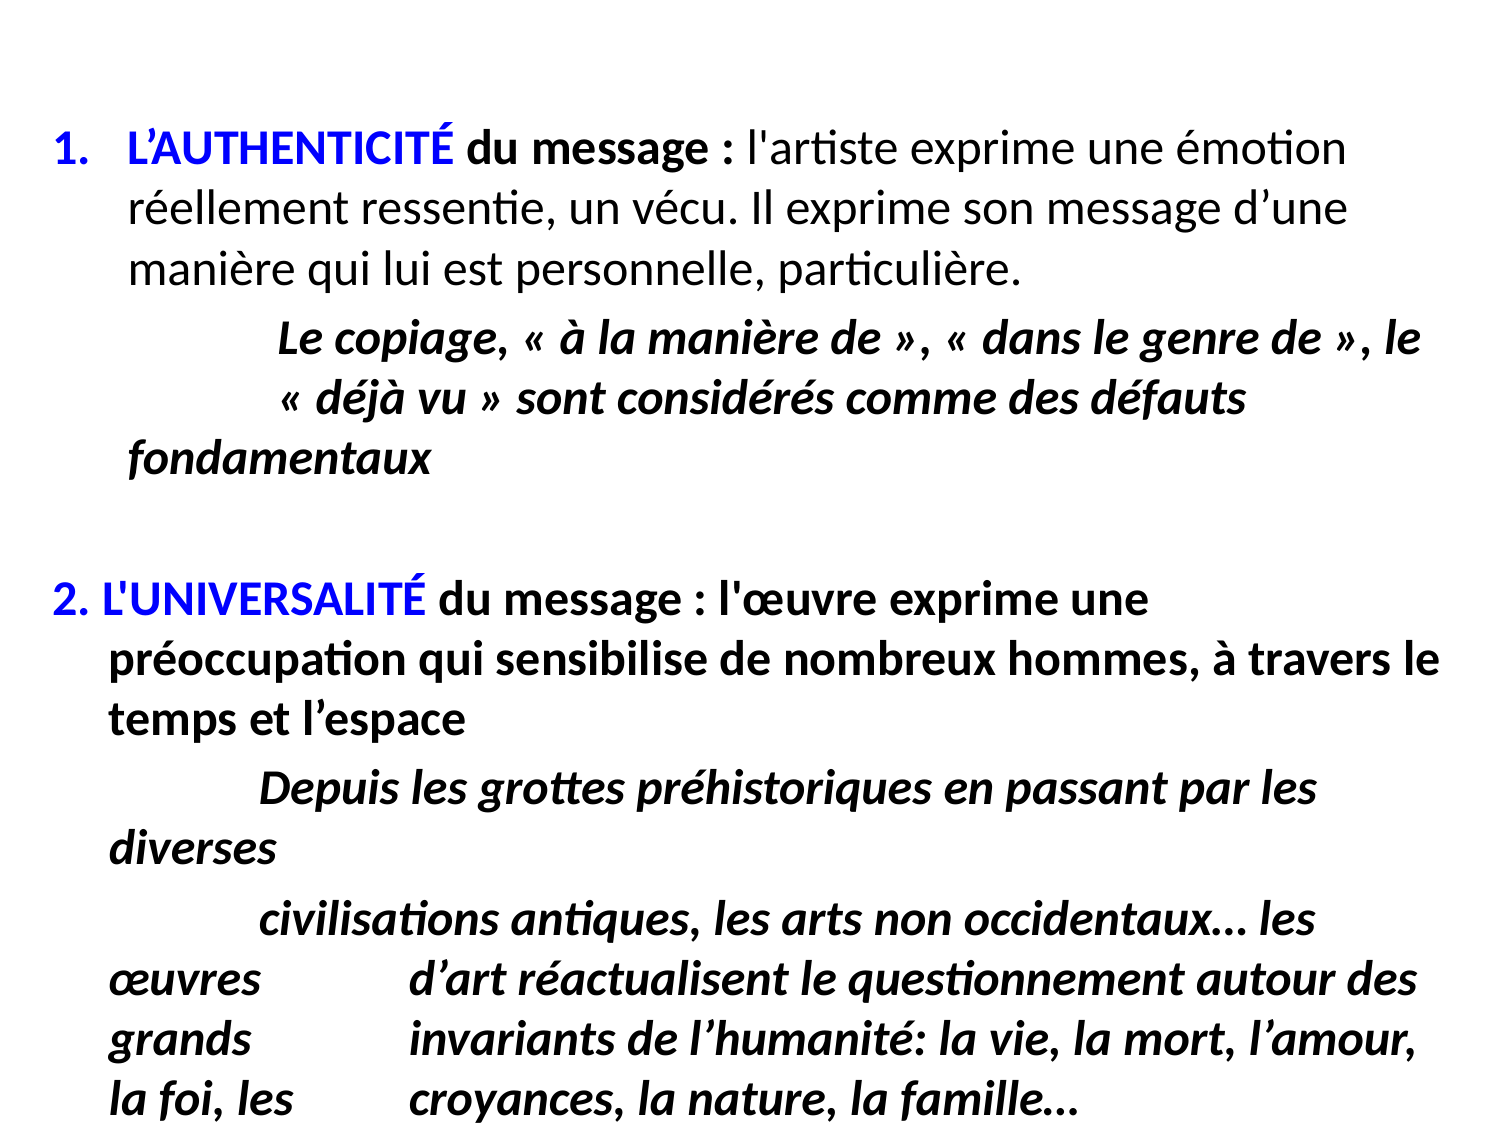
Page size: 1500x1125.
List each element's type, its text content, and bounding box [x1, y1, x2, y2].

list L’AUTHENTICITÉ du message : l'artiste exprime une émotion réellement ressentie, un vécu. Il exprime son message d’une manière qui lui est personnelle, particulière. Le copiage, « à la manière de », « dans le genre de », le « déjà vu » sont considérés comme des défauts fondamentaux 2. L'UNIVERSALITÉ du message : l'œuvre exprime une préoccupation qui sensibilise de nombreux hommes, à travers le temps et l’espace Depuis les grottes préhistoriques en passant par les diverses civilisations antiques, les arts non occidentaux… les œuvres d’art réactualisent le questionnement autour des grands invariants de l’humanité: la vie, la mort, l’amour, la foi, les croyances, la nature, la famille… [37, 37, 1475, 1088]
